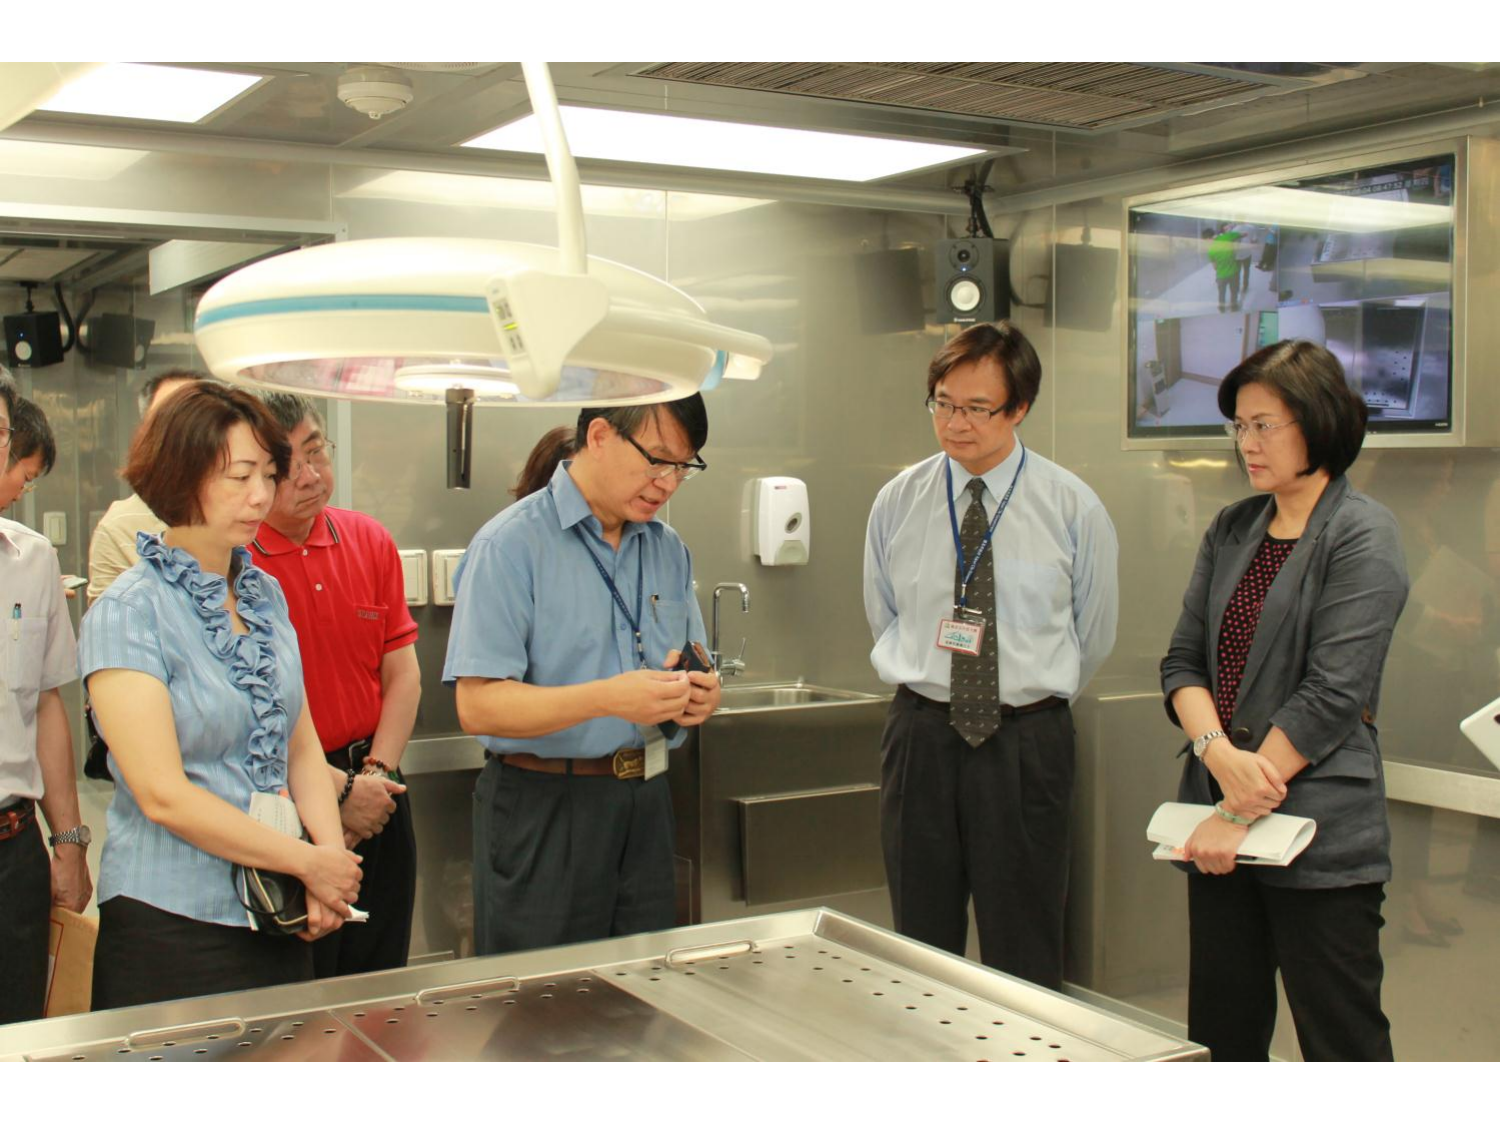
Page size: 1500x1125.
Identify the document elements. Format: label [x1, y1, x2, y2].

picture [0, 62, 1500, 1062]
